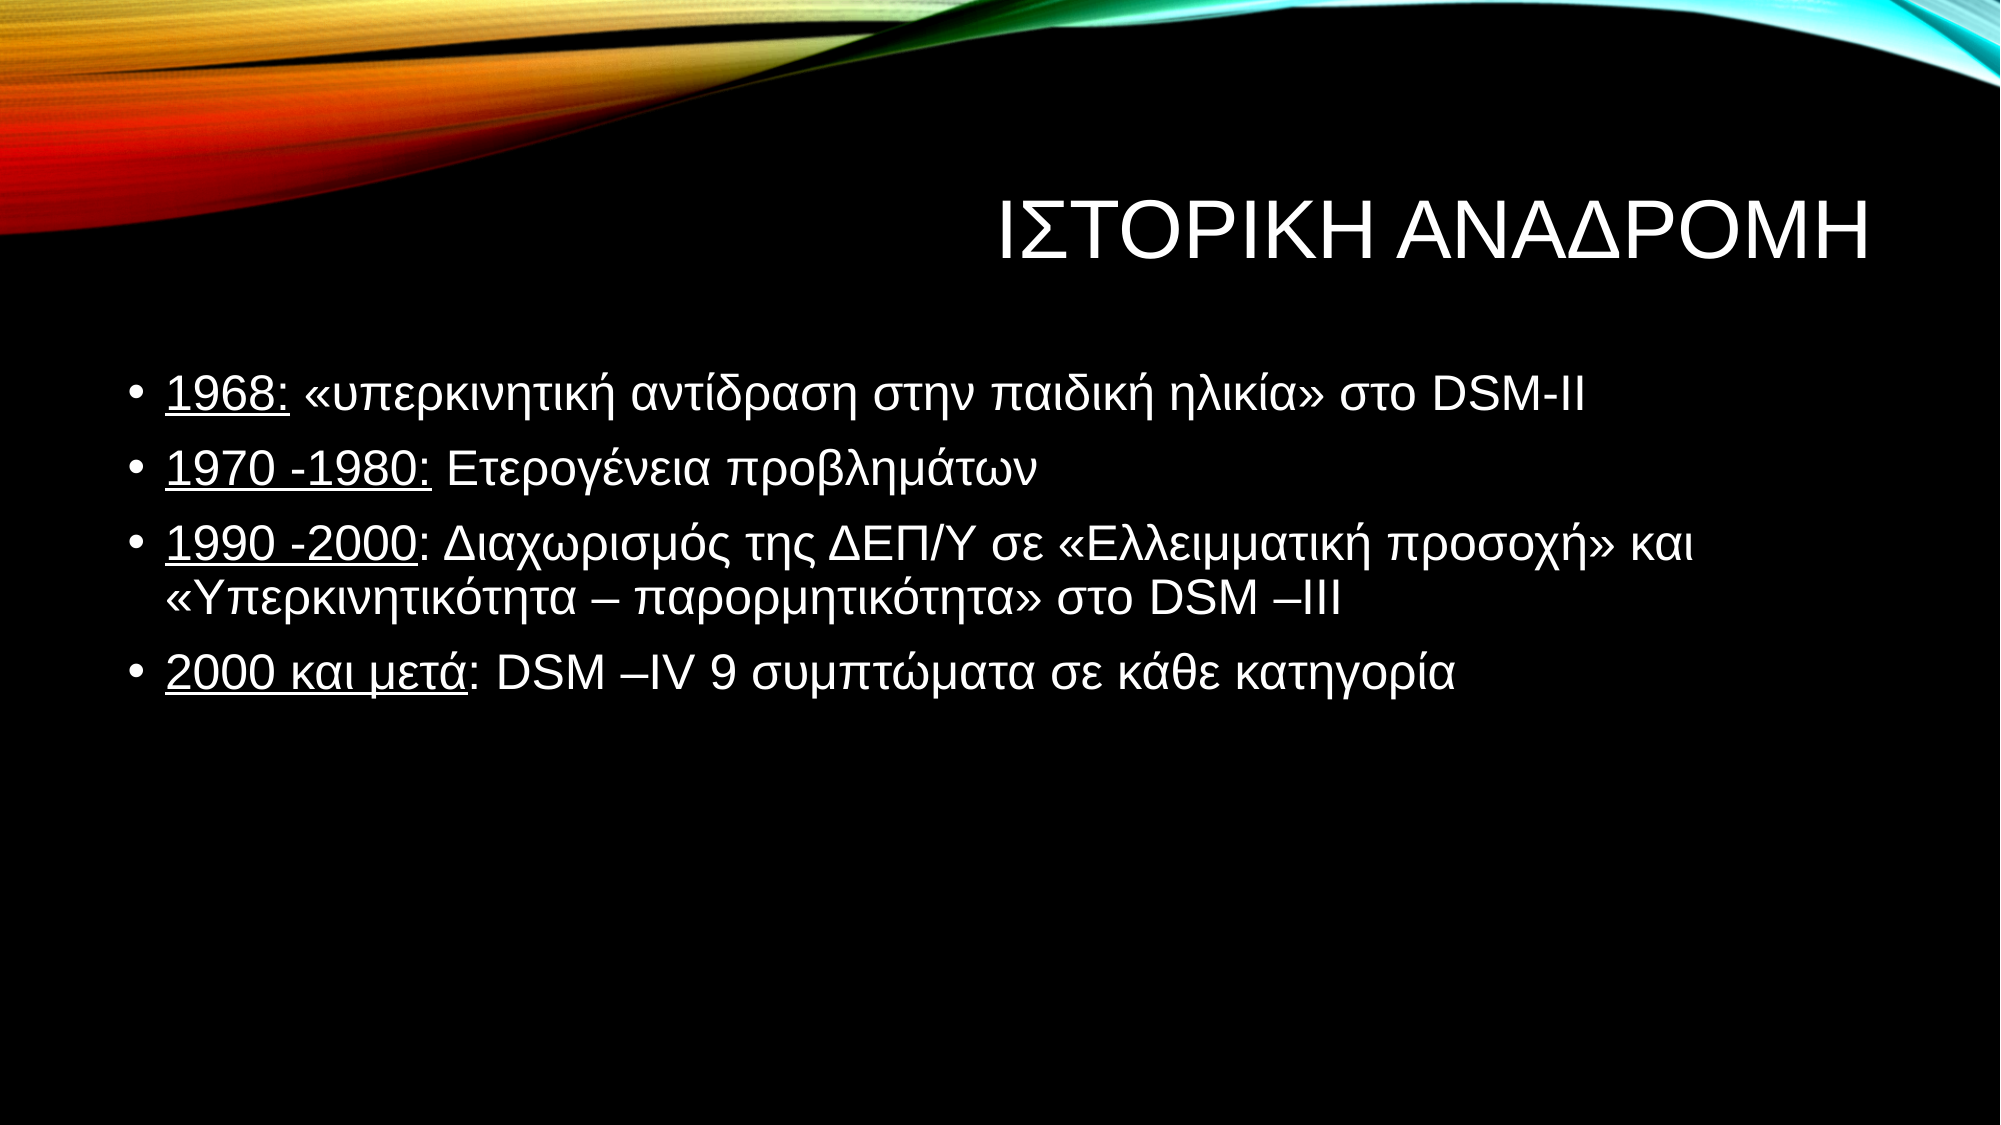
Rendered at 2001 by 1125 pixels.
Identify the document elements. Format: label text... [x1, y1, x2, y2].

title Ιστορικη αναδρομη [474, 125, 1888, 338]
picture [0, 0, 2000, 237]
list 1968: «υπερκινητική αντίδραση στην παιδική ηλικία» στο DSM-II 1970 -1980: Ετερογένεια προβλημάτων 1990 -2000: Διαχωρισμός της ΔΕΠ/Υ σε «Ελλειμματική προσοχή» και «Υπερκινητικότητα – παρορμητικότητα» στο DSM –III 2000 και μετά: DSM –IV 9 συμπτώματα σε κάθε κατηγορία [112, 360, 1888, 1021]
